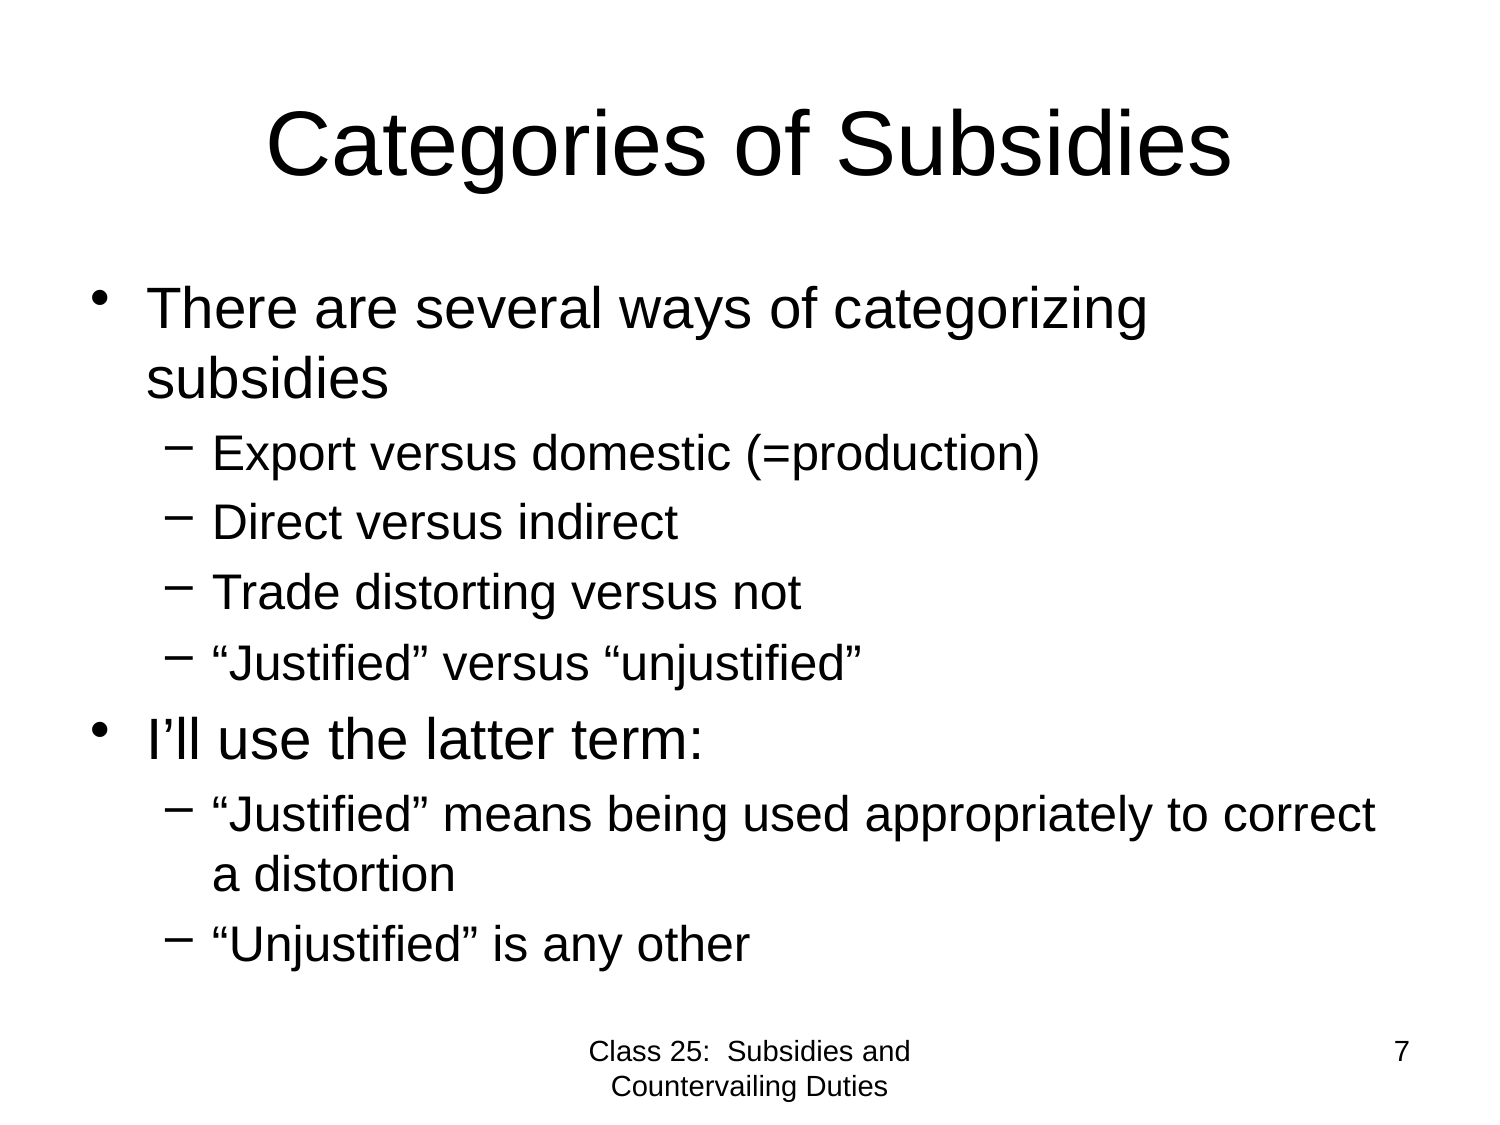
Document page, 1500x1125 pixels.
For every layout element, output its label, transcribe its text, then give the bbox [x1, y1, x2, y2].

slide_number 7 [1074, 1024, 1426, 1103]
title Categories of Subsidies [74, 44, 1426, 233]
footer Class 25: Subsidies and Countervailing Duties [512, 1024, 988, 1103]
list There are several ways of categorizing subsidies Export versus domestic (=production) Direct versus indirect Trade distorting versus not “Justified” versus “unjustified” I’ll use the latter term: “Justified” means being used appropriately to correct a distortion “Unjustified” is any other [74, 262, 1426, 1006]
